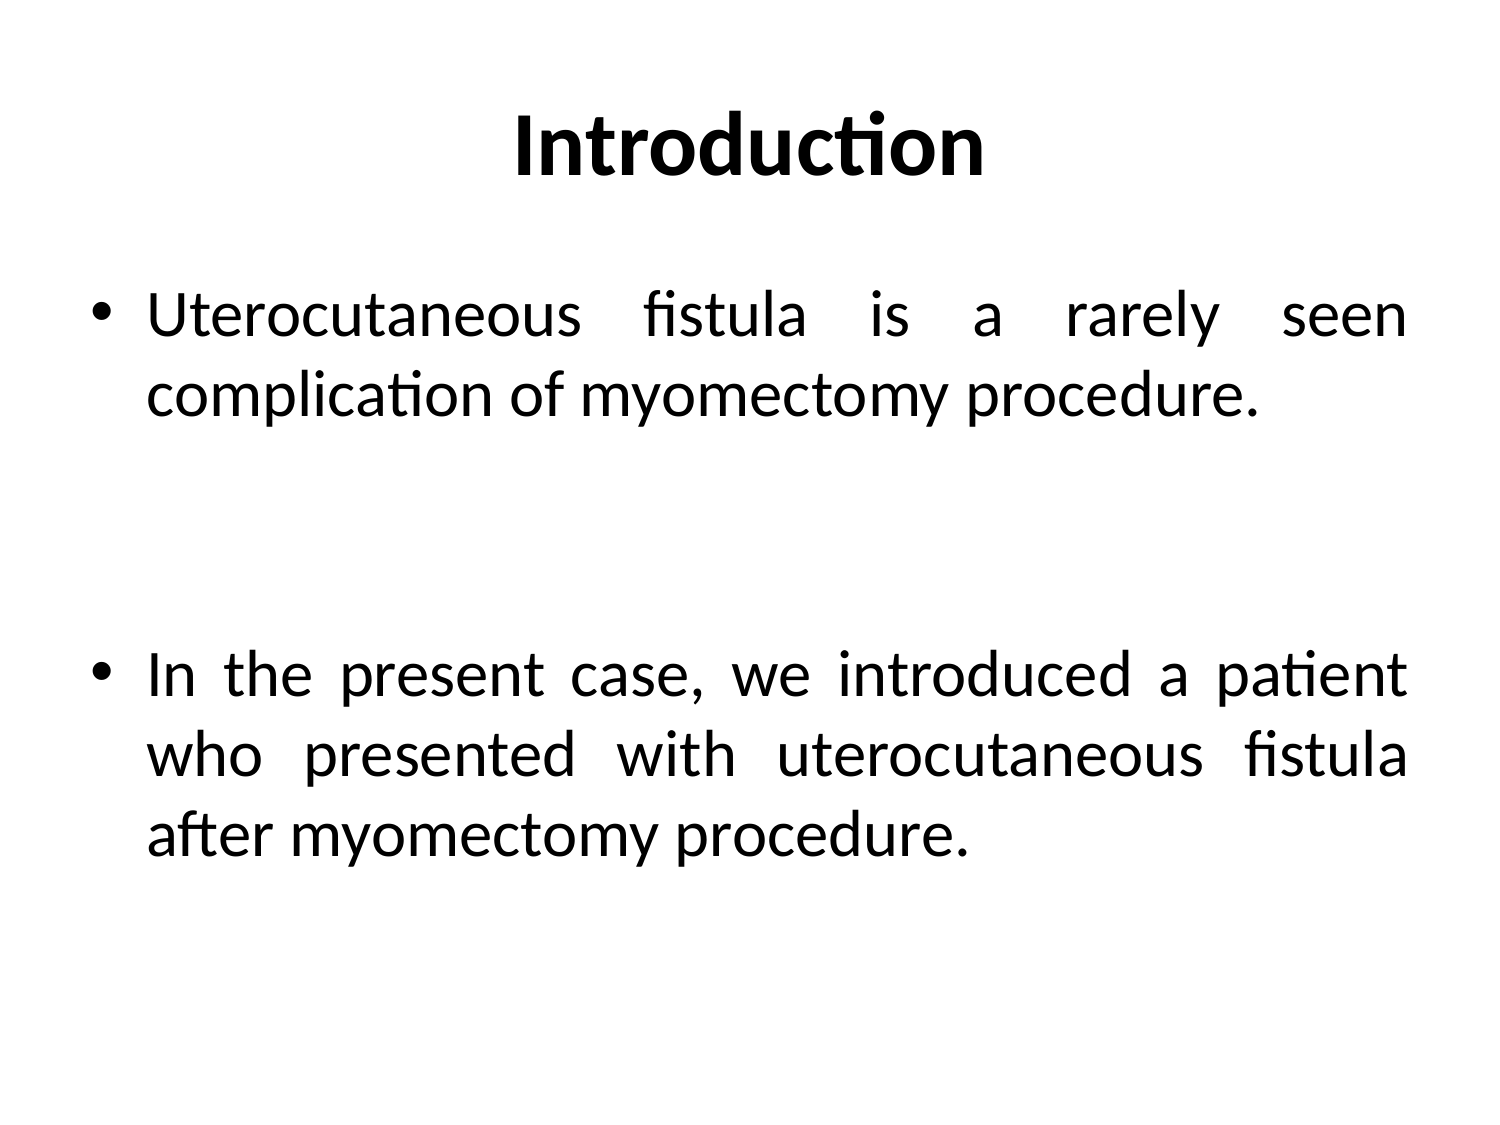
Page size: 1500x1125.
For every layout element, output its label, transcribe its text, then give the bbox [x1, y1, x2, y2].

title Introduction [75, 45, 1425, 233]
list Uterocutaneous fistula is a rarely seen complication of myomectomy procedure. In the present case, we introduced a patient who presented with uterocutaneous fistula after myomectomy procedure. [75, 262, 1425, 1005]
